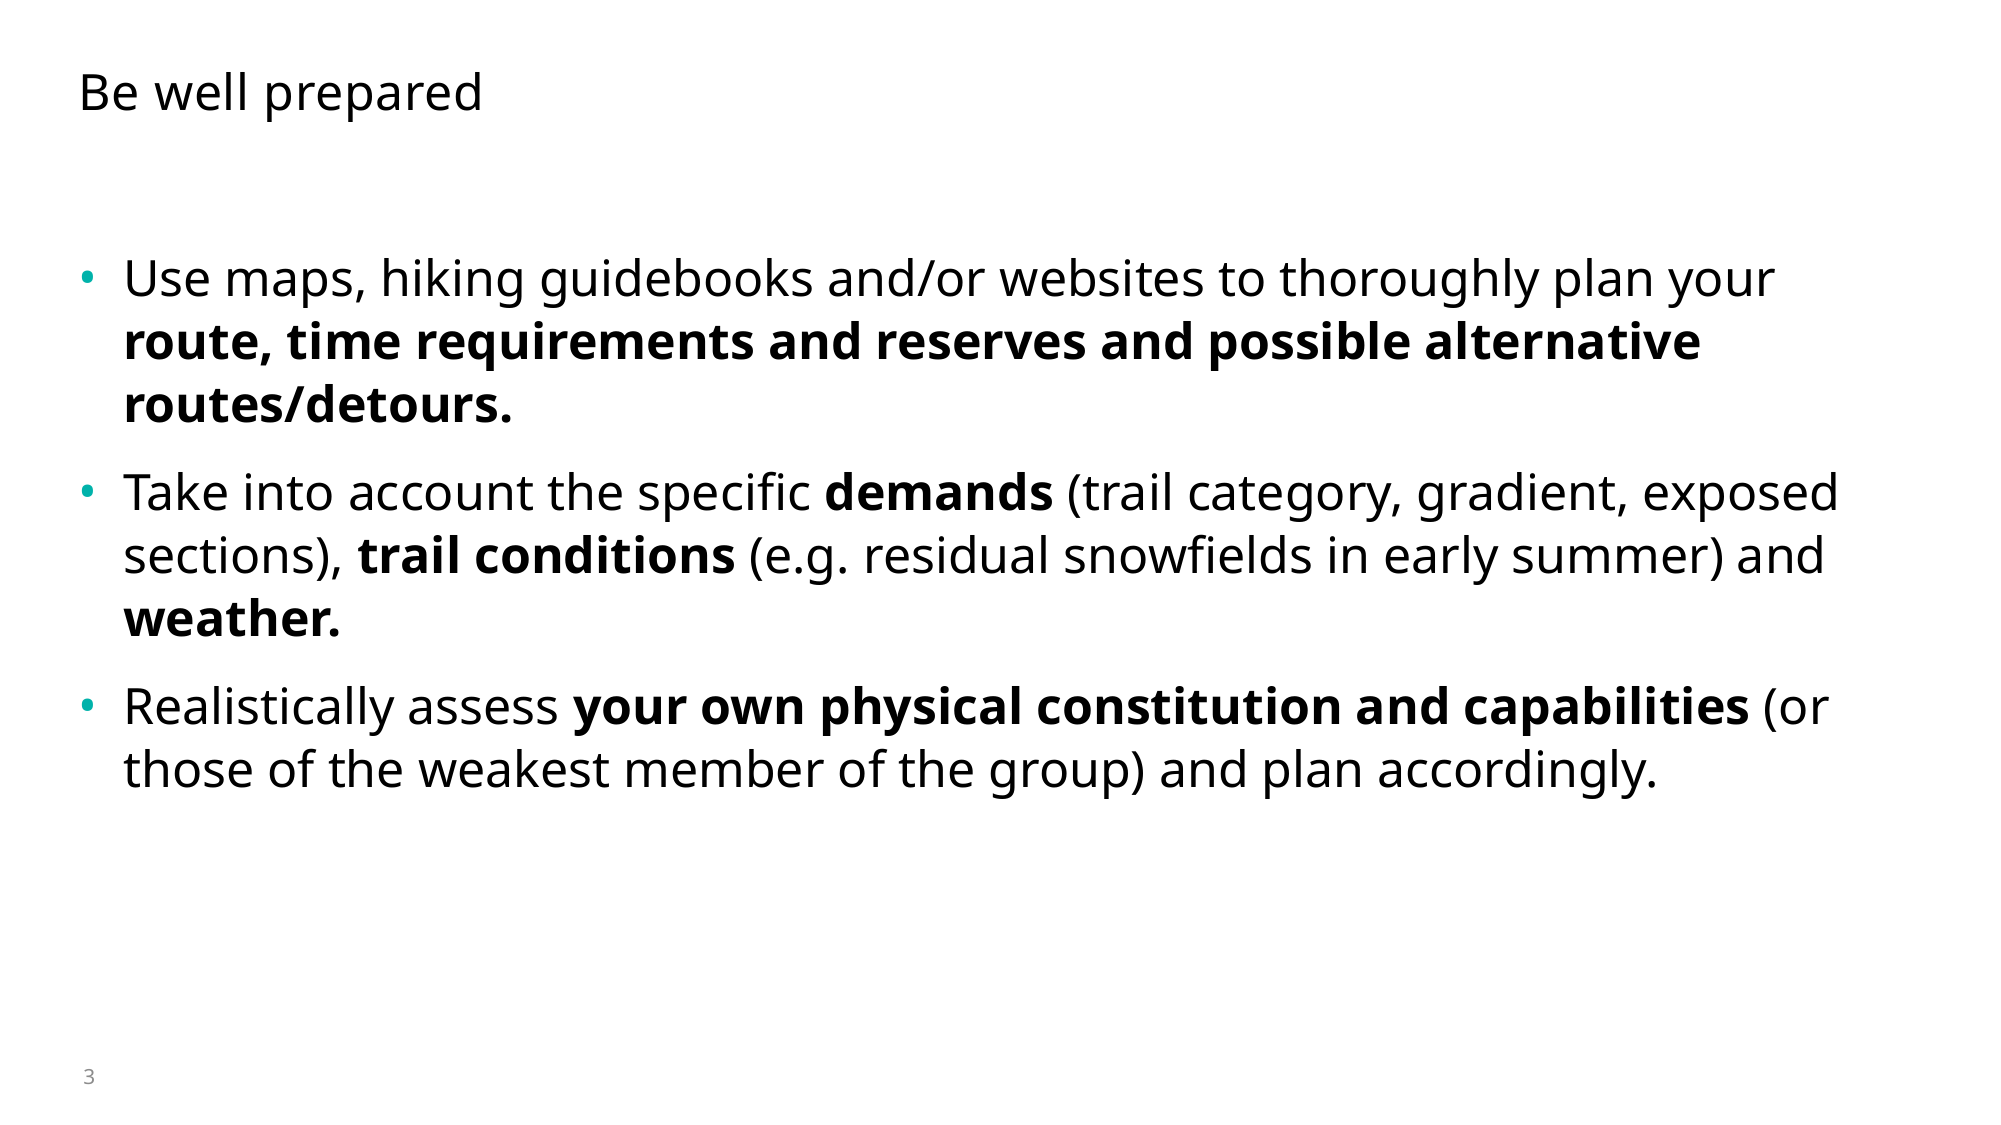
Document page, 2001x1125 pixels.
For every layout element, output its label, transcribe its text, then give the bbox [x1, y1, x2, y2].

title Be well prepared [78, 59, 1922, 112]
list Use maps, hiking guidebooks and/or websites to thoroughly plan your route, time requirements and reserves and possible alternative routes/detours. Take into account the specific demands (trail category, gradient, exposed sections), trail conditions (e.g. residual snowfields in early summer) and weather. Realistically assess your own physical constitution and capabilities (or those of the weakest member of the group) and plan accordingly. [78, 243, 1934, 1014]
slide_number 3 [83, 1063, 218, 1090]
